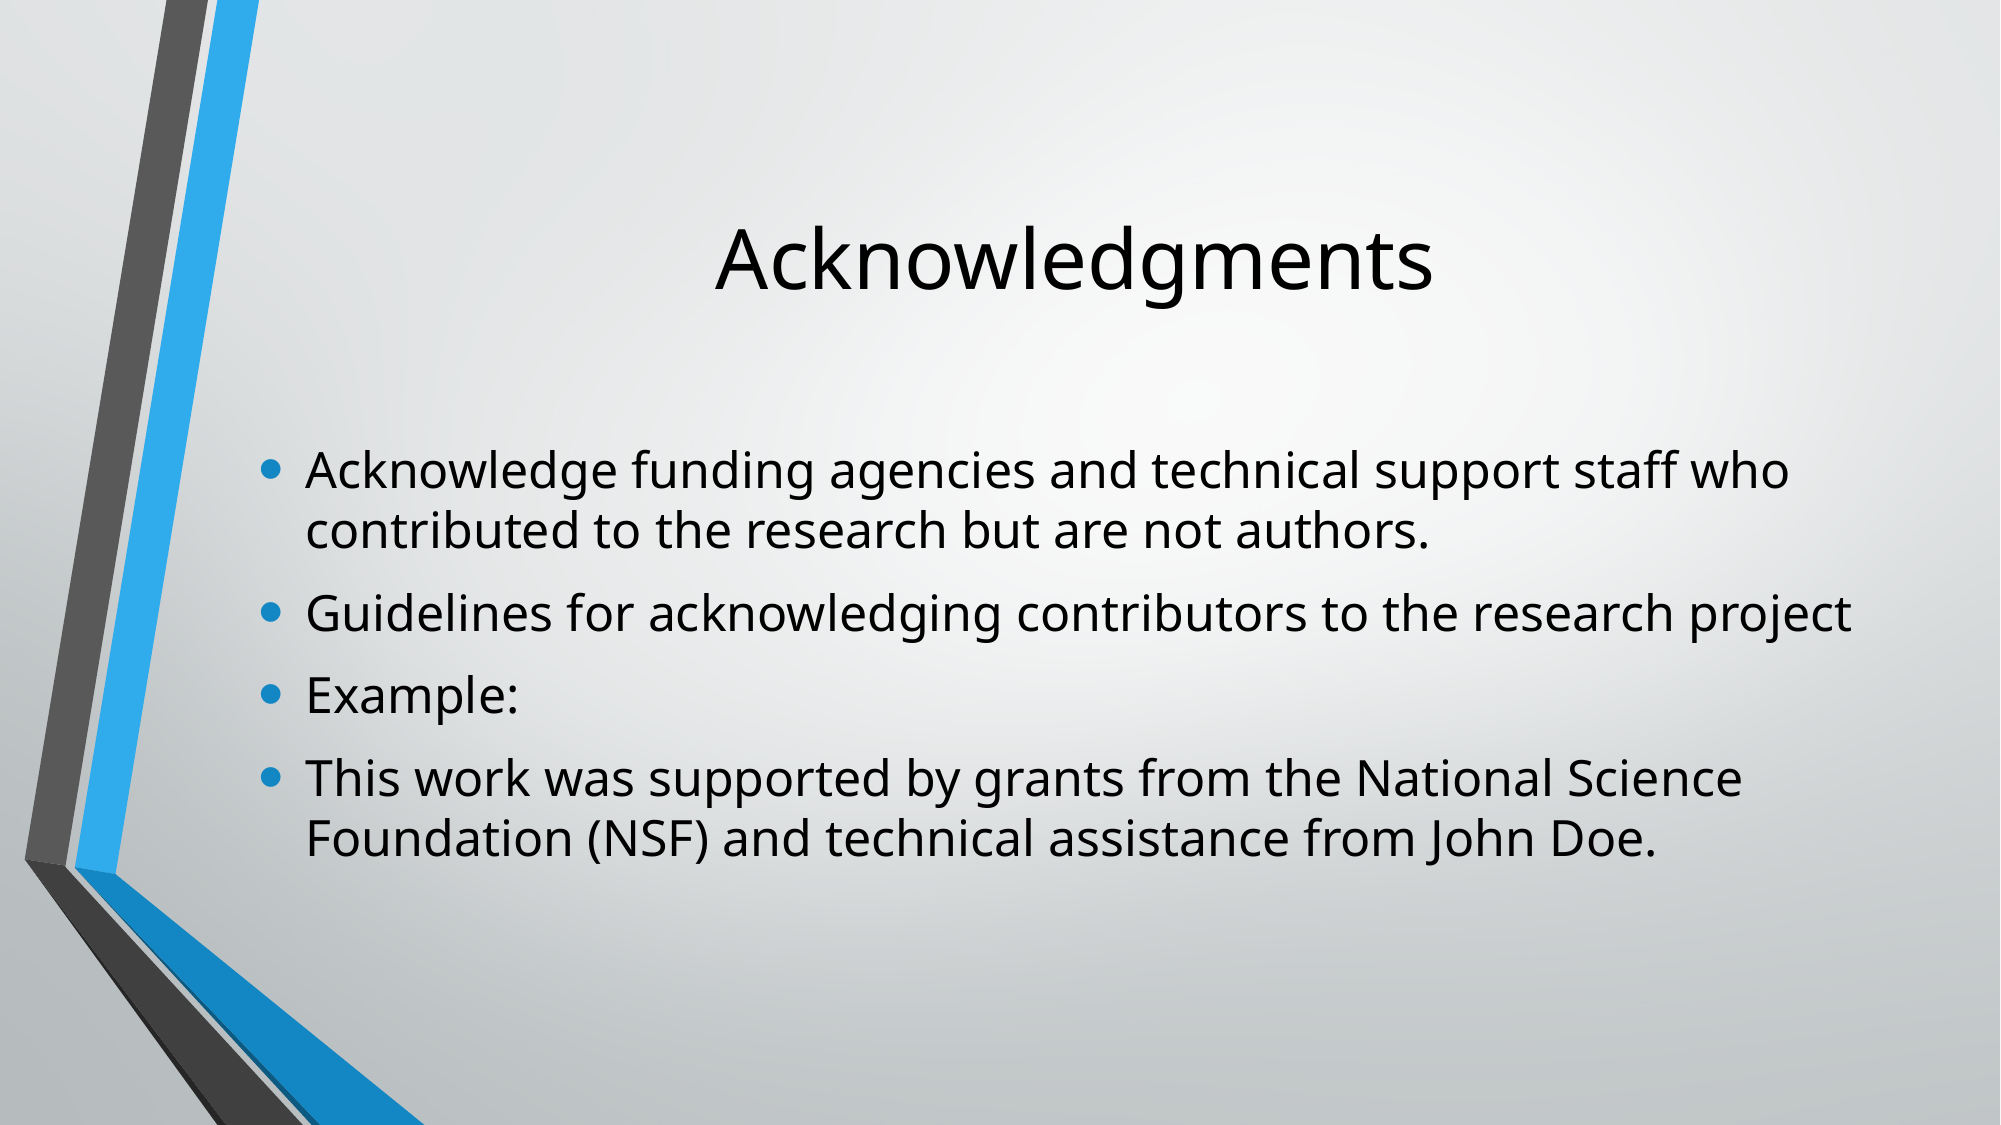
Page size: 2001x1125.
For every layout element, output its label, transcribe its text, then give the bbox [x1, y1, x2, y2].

list Acknowledge funding agencies and technical support staff who contributed to the research but are not authors. Guidelines for acknowledging contributors to the research project Example: This work was supported by grants from the National Science Foundation (NSF) and technical assistance from John Doe. [243, 437, 1887, 950]
title Acknowledgments [243, 112, 1887, 400]
